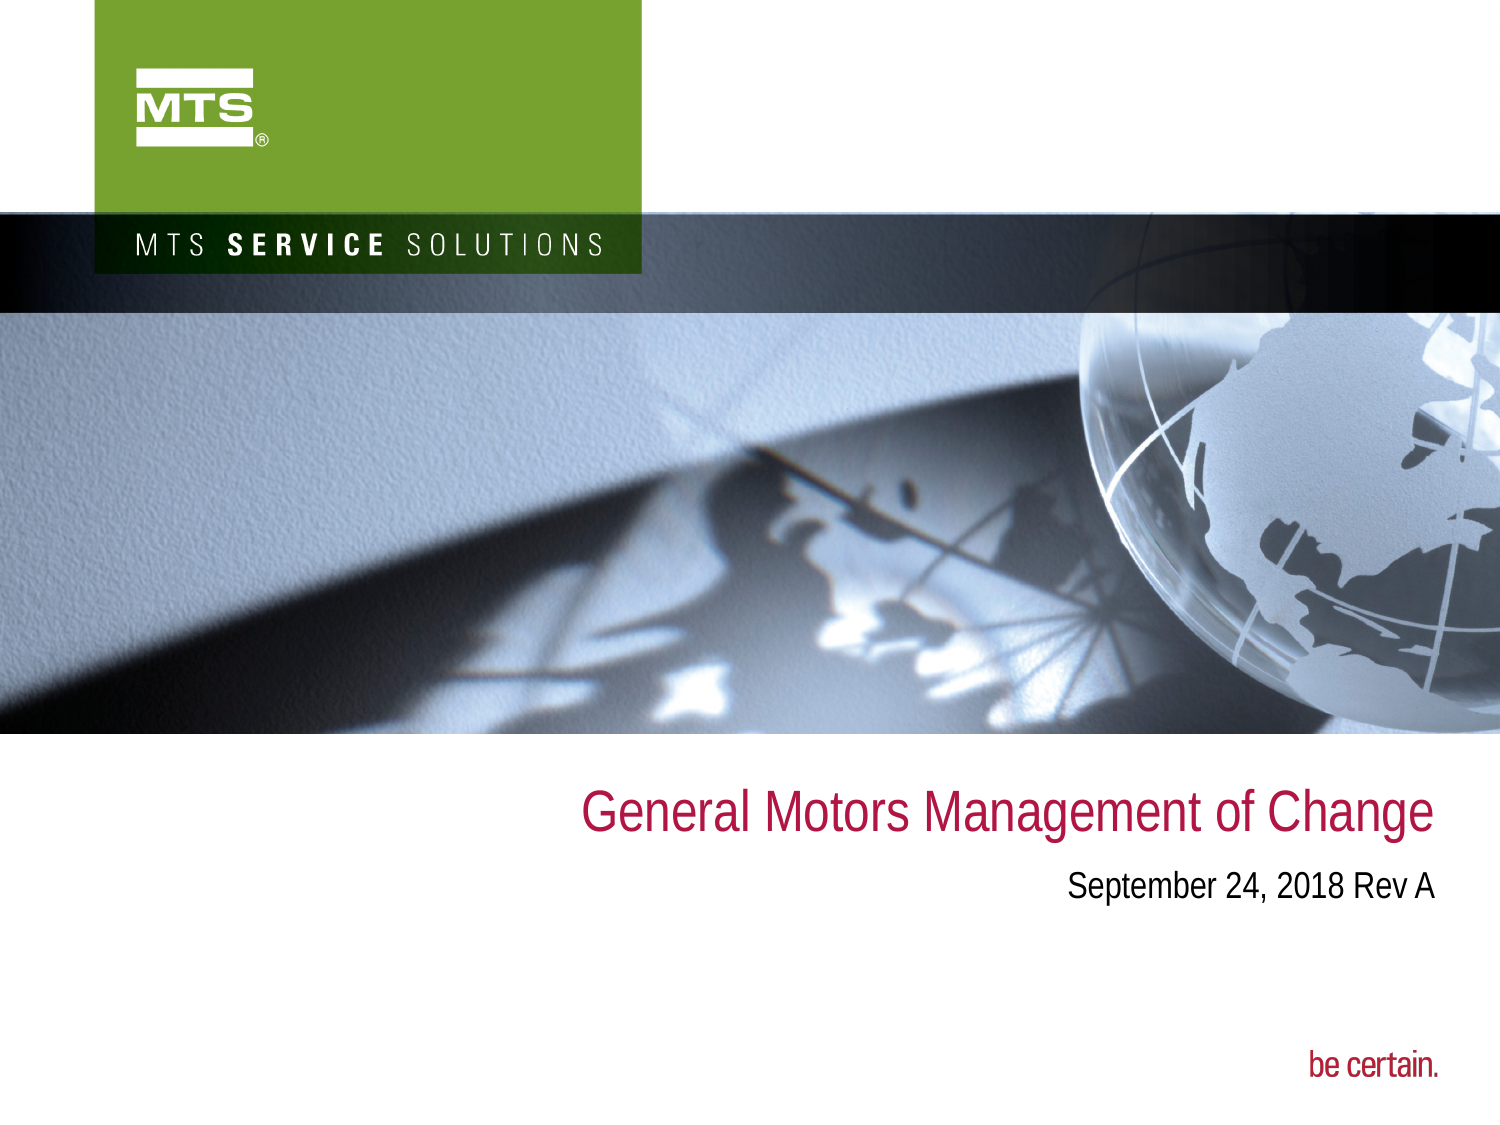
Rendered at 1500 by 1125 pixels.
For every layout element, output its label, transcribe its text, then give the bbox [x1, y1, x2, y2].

title General Motors Management of Change [127, 764, 1450, 852]
subtitle September 24, 2018 Rev A [605, 853, 1450, 1008]
picture [0, 0, 1500, 734]
